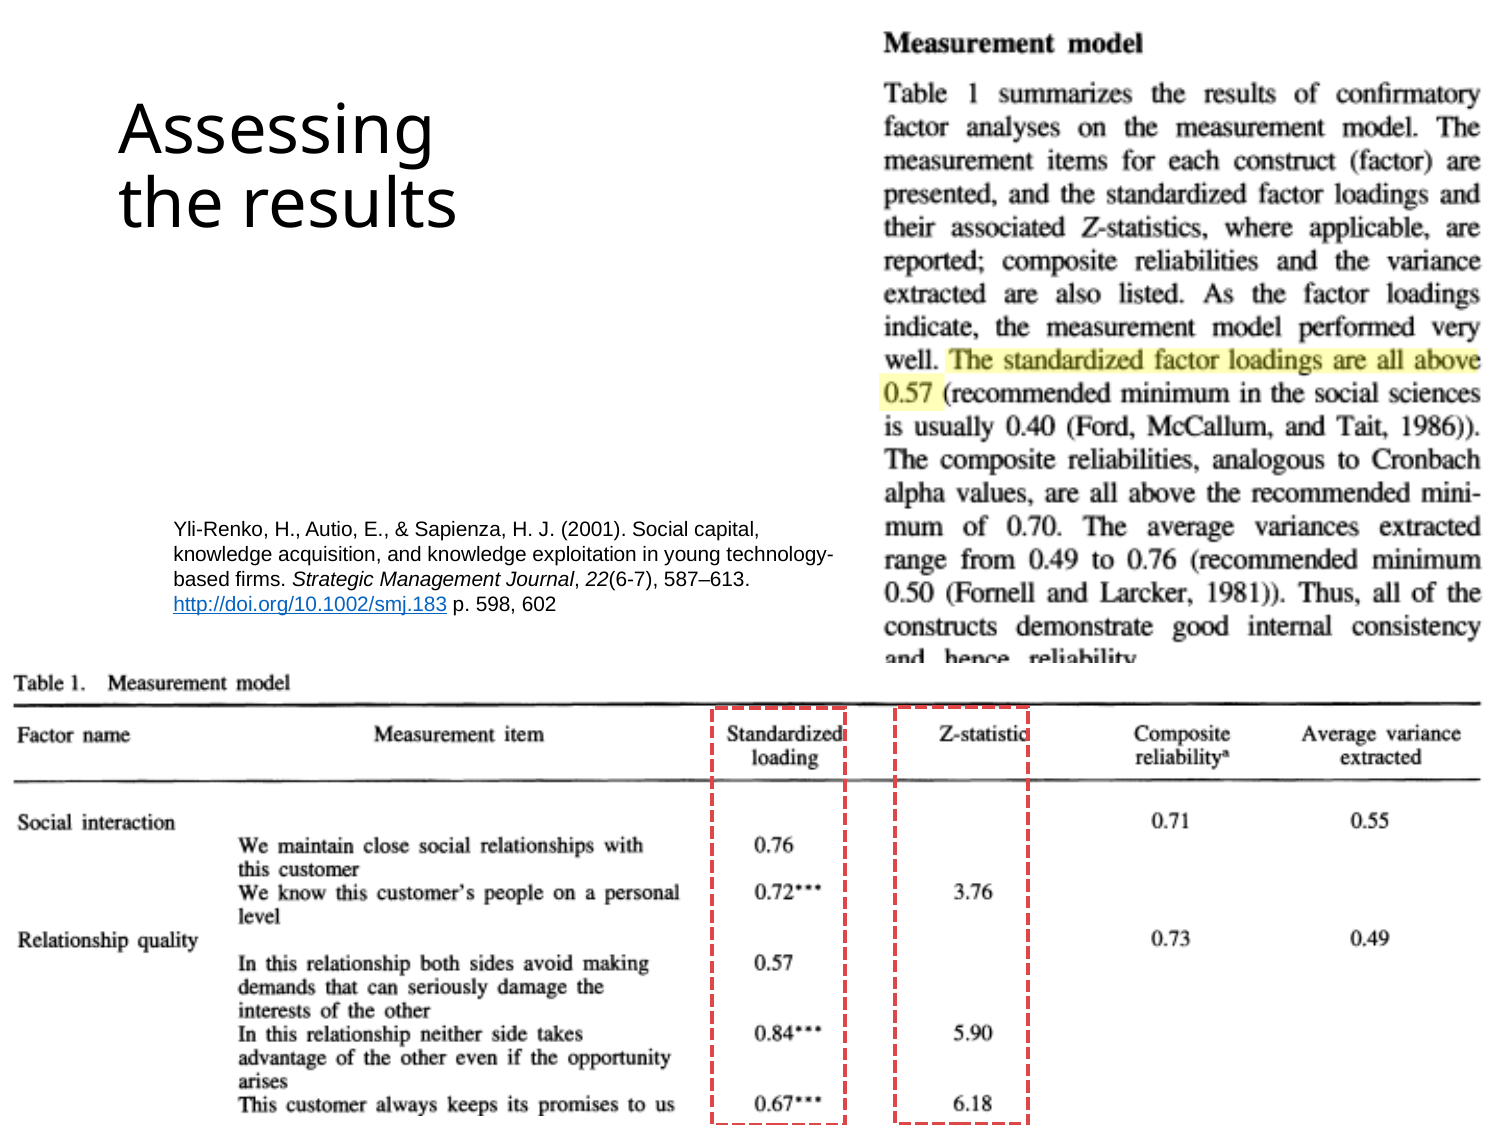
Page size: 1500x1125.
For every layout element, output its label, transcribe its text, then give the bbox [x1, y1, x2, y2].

text_box [895, 1116, 1028, 1125]
picture [5, 663, 1496, 1116]
text_box [712, 1116, 845, 1125]
title Assessing the results [103, 59, 873, 278]
text_box Yli-Renko, H., Autio, E., & Sapienza, H. J. (2001). Social capital, knowledge acquisition, and knowledge exploitation in young technology-based firms. Strategic Management Journal, 22(6-7), 587–613. http://doi.org/10.1002/smj.183 p. 598, 602 [173, 516, 836, 642]
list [873, 21, 1500, 676]
